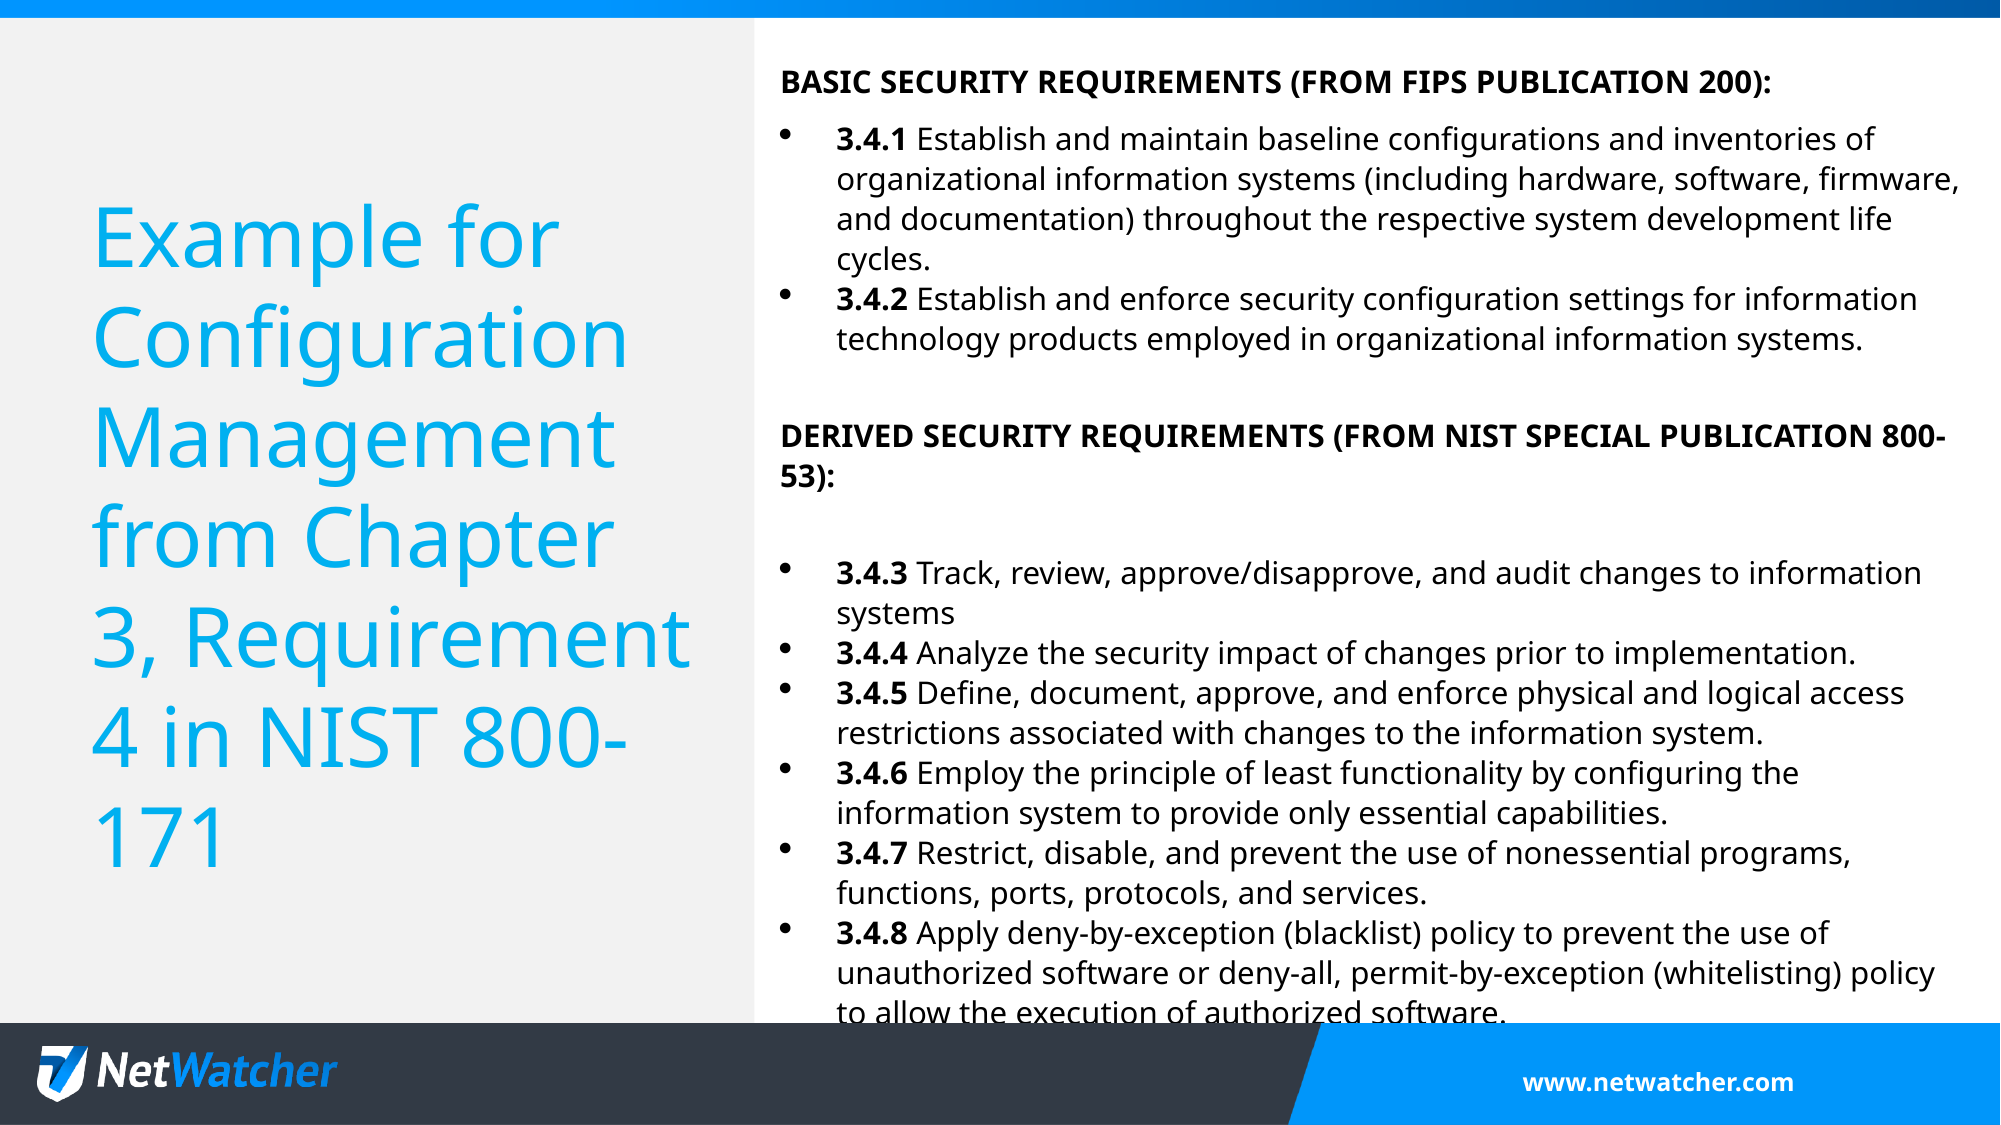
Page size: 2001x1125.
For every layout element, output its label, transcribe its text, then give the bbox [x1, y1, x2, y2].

text_box [0, 18, 755, 1023]
text_box Example for Configuration Management from Chapter 3, Requirement 4 in NIST 800-171 [76, 76, 718, 1023]
picture [0, 0, 2000, 18]
text_box BASIC SECURITY REQUIREMENTS (FROM FIPS PUBLICATION 200): 3.4.1 Establish and maintain baseline configurations and inventories of organizational information systems (including hardware, software, firmware, and documentation) throughout the respective system development life cycles. 3.4.2 Establish and enforce security configuration settings for information technology products employed in organizational information systems. DERIVED SECURITY REQUIREMENTS (FROM NIST SPECIAL PUBLICATION 800-53): 3.4.3 Track, review, approve/disapprove, and audit changes to information systems 3.4.4 Analyze the security impact of changes prior to implementation. 3.4.5 Define, document, approve, and enforce physical and logical access restrictions associated with changes to the information system. 3.4.6 Employ the principle of least functionality by configuring the information system to provide only essential capabilities. 3.4.7 Restrict, disable, and prevent the use of nonessential programs, functions, ports, protocols, and services. 3.4.8 Apply deny-by-exception (blacklist) policy to prevent the use of unauthorized software or deny-all, permit-by-exception (whitelisting) policy to allow the execution of authorized software. 3.4.9 Control and monitor user-installed software. [765, 52, 1989, 1023]
picture [0, 1023, 2000, 1125]
